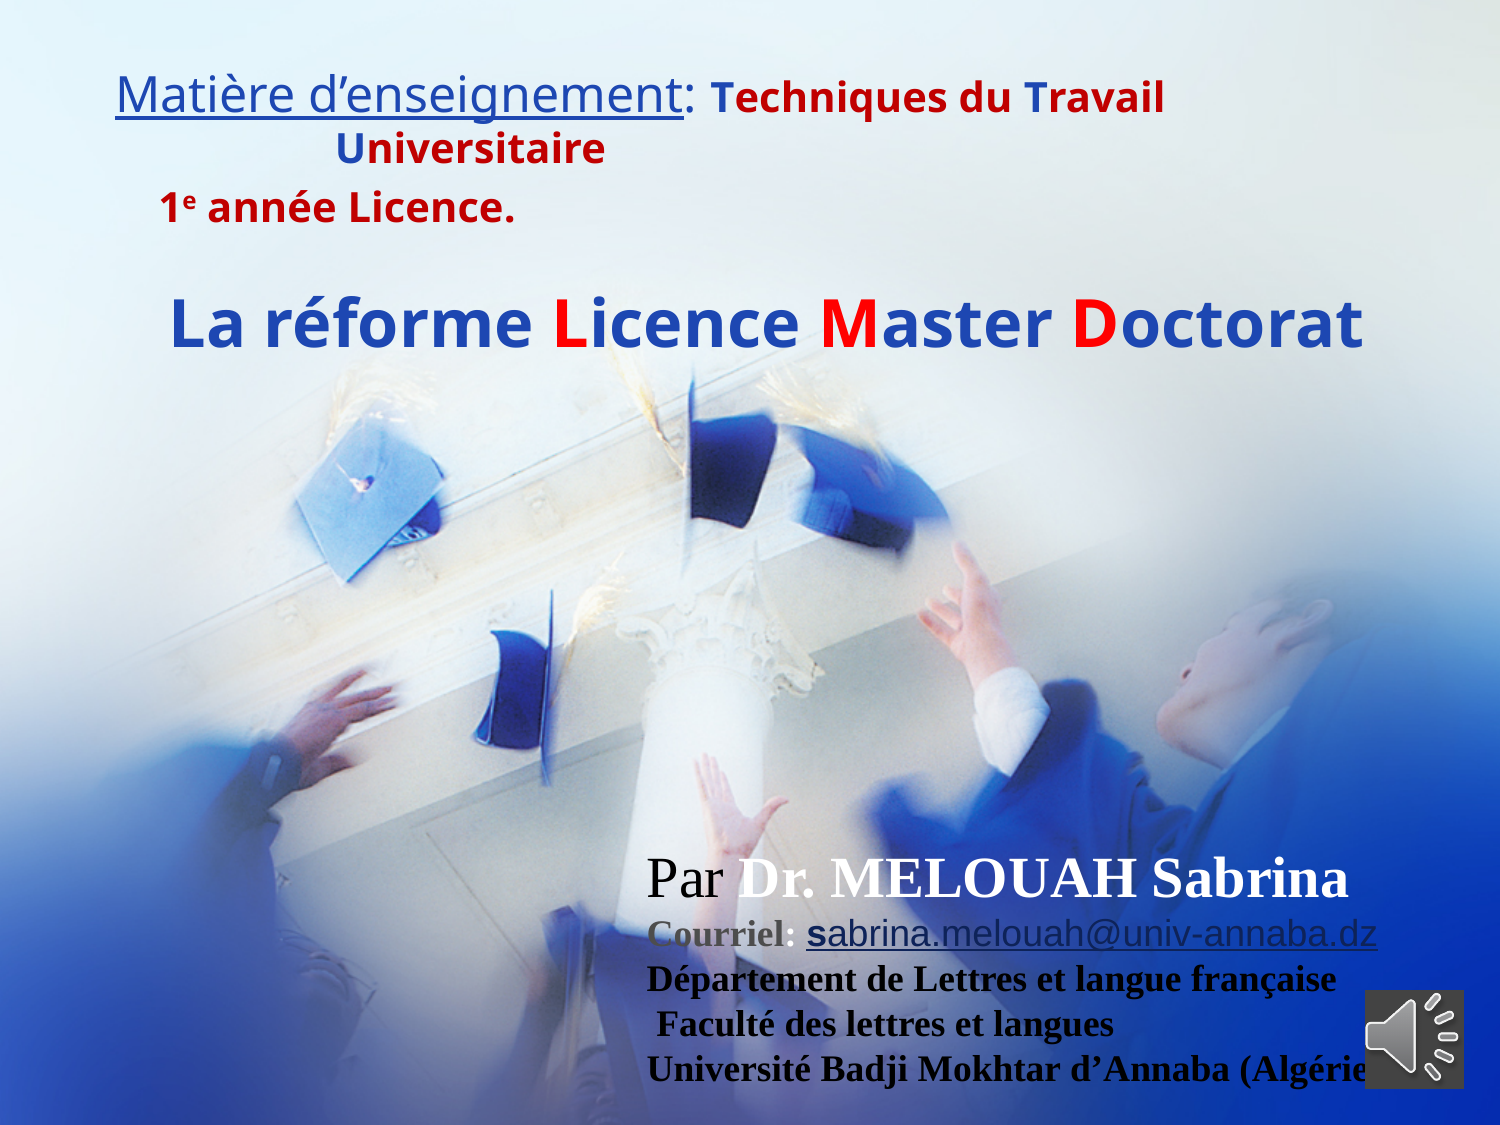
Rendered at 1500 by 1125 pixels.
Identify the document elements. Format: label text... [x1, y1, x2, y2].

subtitle Matière d’enseignement: Techniques du Travail Universitaire 1e année Licence. [100, 54, 1449, 118]
picture [0, 0, 1500, 1125]
text_box Par Dr. MELOUAH Sabrina Courriel: sabrina.melouah@univ-annaba.dz Département de Lettres et langue française Faculté des lettres et langues Université Badji Mokhtar d’Annaba (Algérie) [631, 832, 1500, 1097]
title La réforme Licence Master Doctorat [153, 255, 1418, 386]
picture [1364, 989, 1465, 1090]
